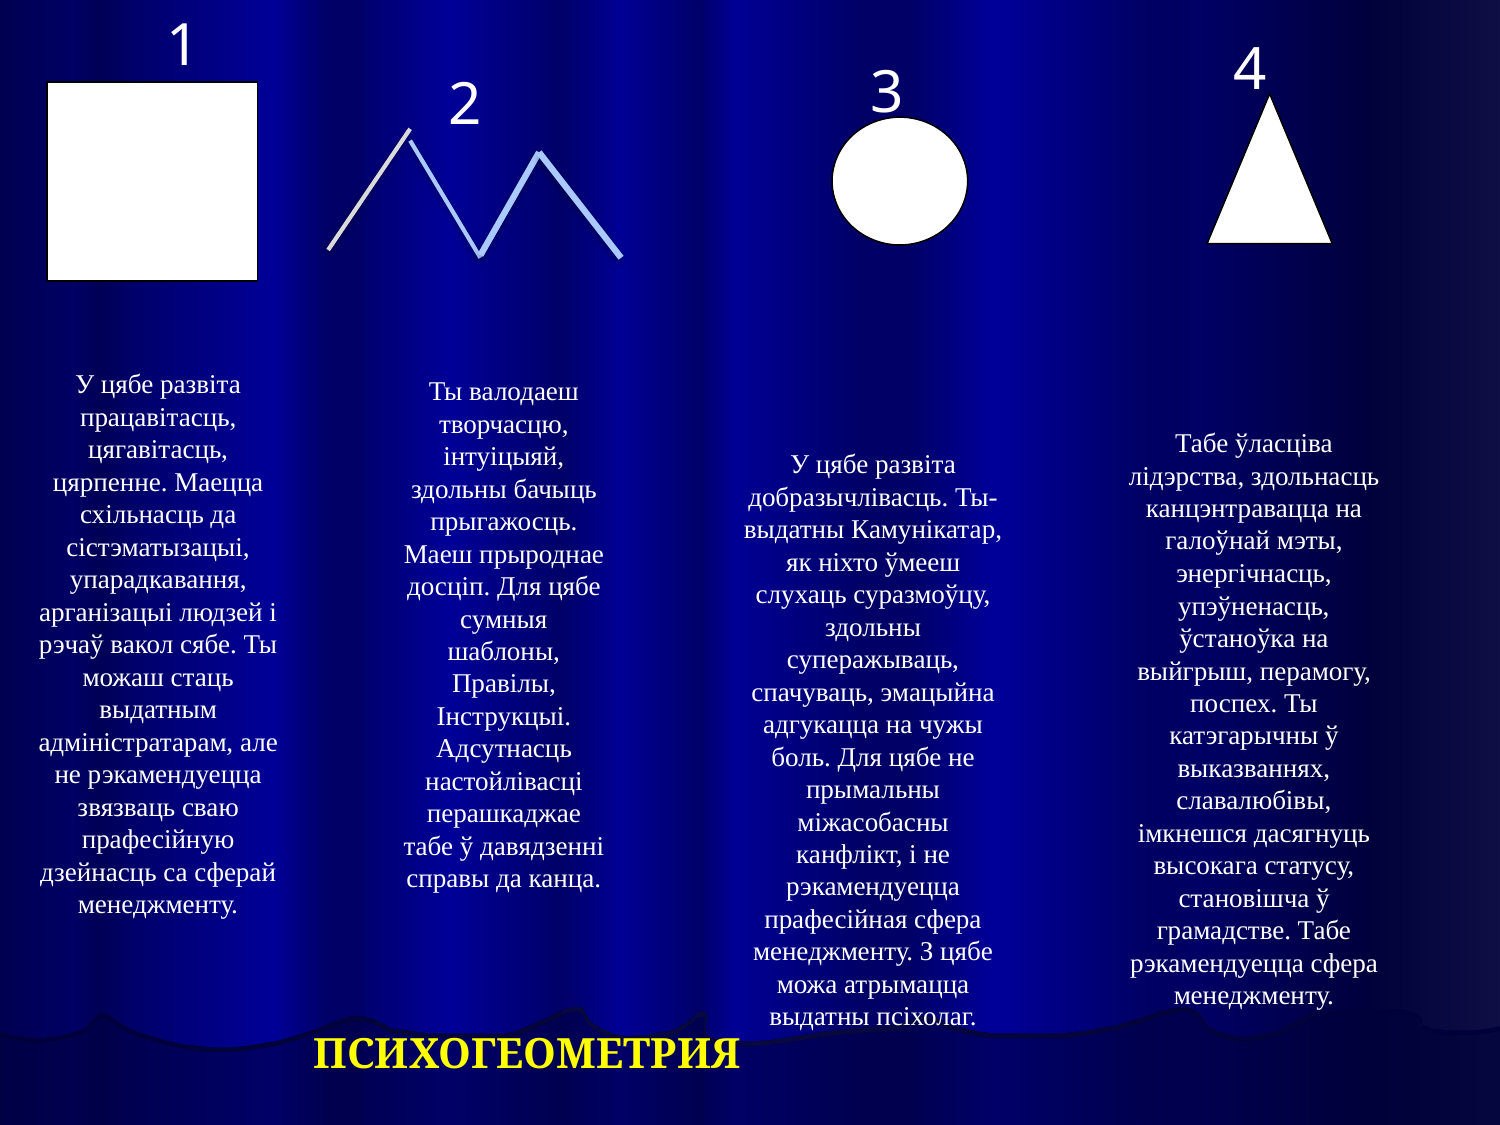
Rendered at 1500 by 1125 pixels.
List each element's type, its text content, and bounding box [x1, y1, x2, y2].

text_box У цябе развіта працавітасць, цягавітасць, цярпенне. Маецца схільнасць да сістэматызацыі, упарадкавання, арганізацыі людзей і рэчаў вакол сябе. Ты можаш стаць выдатным адміністратарам, але не рэкамендуецца звязваць сваю прафесійную дзейнасць са сферай менеджменту. [23, 359, 293, 927]
text_box Ты валодаеш творчасцю, інтуіцыяй, здольны бачыць прыгажосць. Маеш прыроднае досціп. Для цябе сумныя шаблоны, Правілы, Інструкцыі. Адсутнасць настойлівасці перашкаджае табе ў давядзенні справы да канца. [386, 366, 622, 901]
text_box 3 [855, 46, 953, 132]
text_box ПСИХОГЕОМЕТРИЯ [246, 1019, 809, 1085]
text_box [458, 174, 521, 234]
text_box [386, 163, 505, 235]
text_box У цябе развіта добразычлівасць. Ты-выдатны Камунікатар, як ніхто ўмееш слухаць суразмоўцу, здольны суперажываць, спачуваць, эмацыйна адгукацца на чужы боль. Для цябе не прымальны міжасобасны канфлікт, і не рэкамендуецца прафесійная сфера менеджменту. З цябе можа атрымацца выдатны псіхолаг. [726, 439, 1020, 1039]
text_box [527, 163, 633, 247]
text_box [1207, 109, 1333, 244]
text_box [832, 132, 968, 246]
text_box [308, 148, 430, 231]
text_box 4 [1218, 23, 1325, 109]
text_box 1 [152, 0, 215, 85]
text_box 2 [433, 58, 497, 144]
text_box [46, 82, 258, 282]
text_box Табе ўласціва лідэрства, здольнасць канцэнтравацца на галоўнай мэты, энергічнасць, упэўненасць, ўстаноўка на выйгрыш, перамогу, поспех. Ты катэгарычны ў выказваннях, славалюбівы, імкнешся дасягнуць высокага статусу, становішча ў грамадстве. Табе рэкамендуецца сфера менеджменту. [1113, 417, 1395, 1018]
